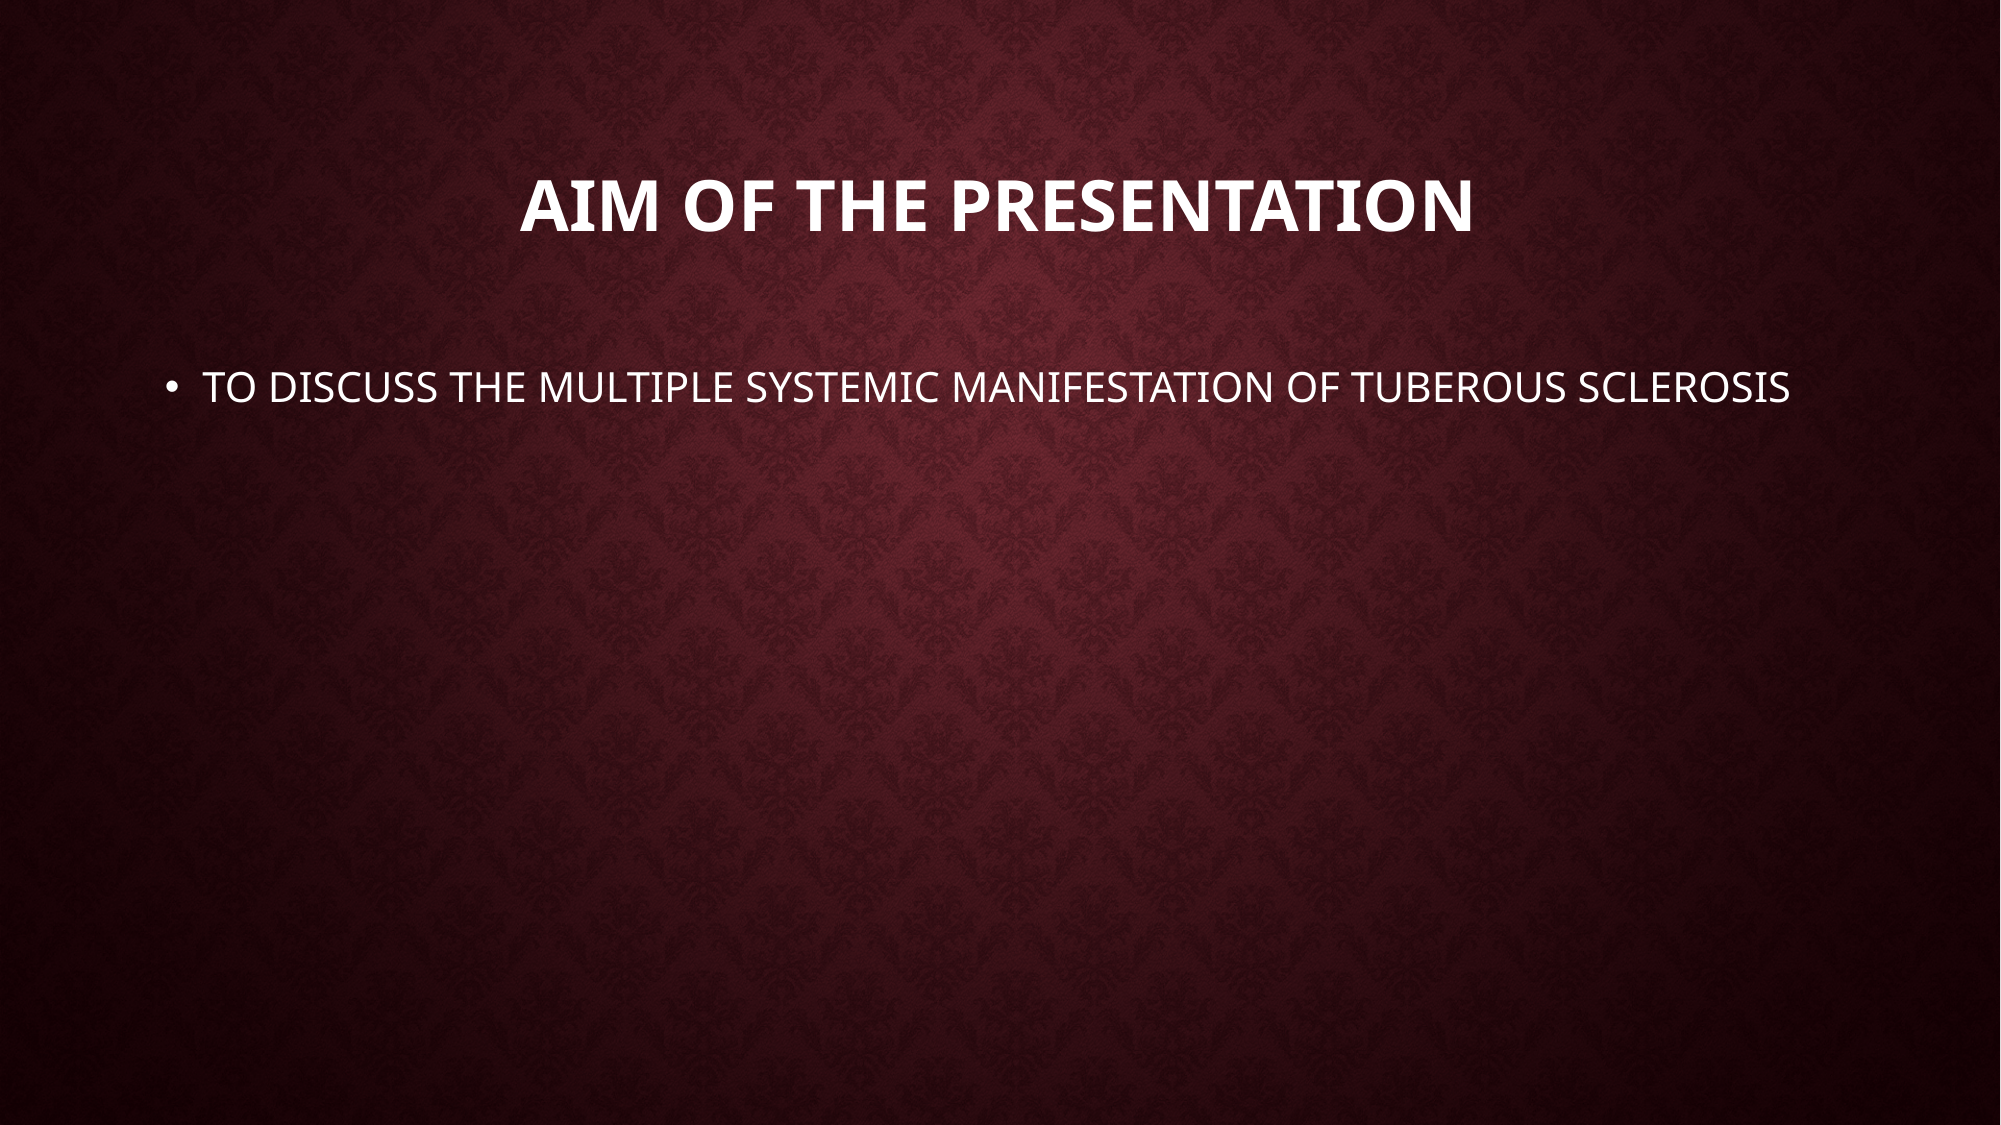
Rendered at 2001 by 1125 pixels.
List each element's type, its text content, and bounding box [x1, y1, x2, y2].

list TO DISCUSS THE MULTIPLE SYSTEMIC MANIFESTATION OF TUBEROUS SCLEROSIS [149, 343, 1849, 950]
title AIM OF THE PRESENTATION [149, 99, 1849, 318]
